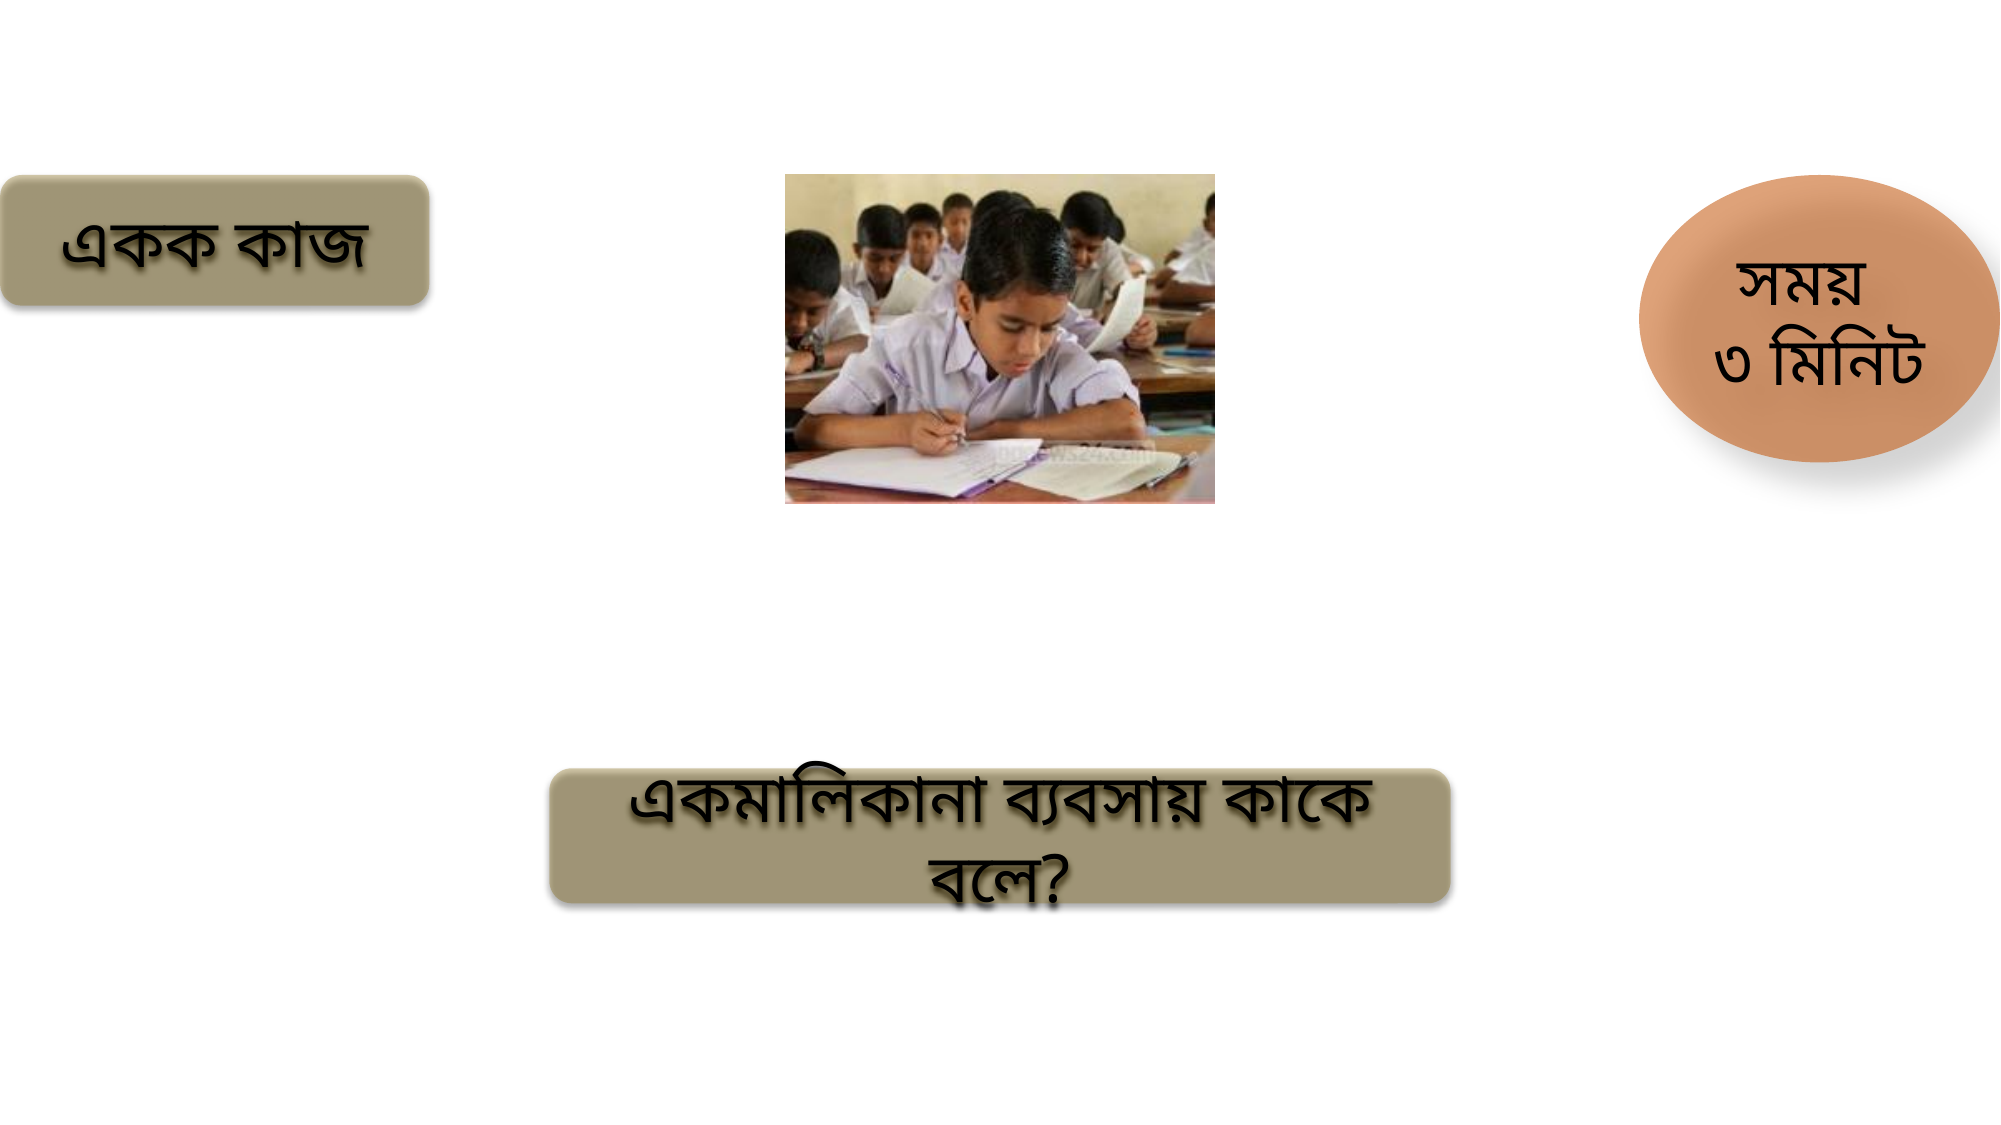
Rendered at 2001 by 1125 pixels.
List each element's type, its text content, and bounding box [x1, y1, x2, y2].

text_box একক কাজ [0, 173, 431, 307]
text_box একমালিকানা ব্যবসায় কাকে বলে? [548, 767, 1452, 905]
text_box সময় ৩ মিনিট [1638, 173, 2000, 464]
picture [785, 174, 1215, 504]
